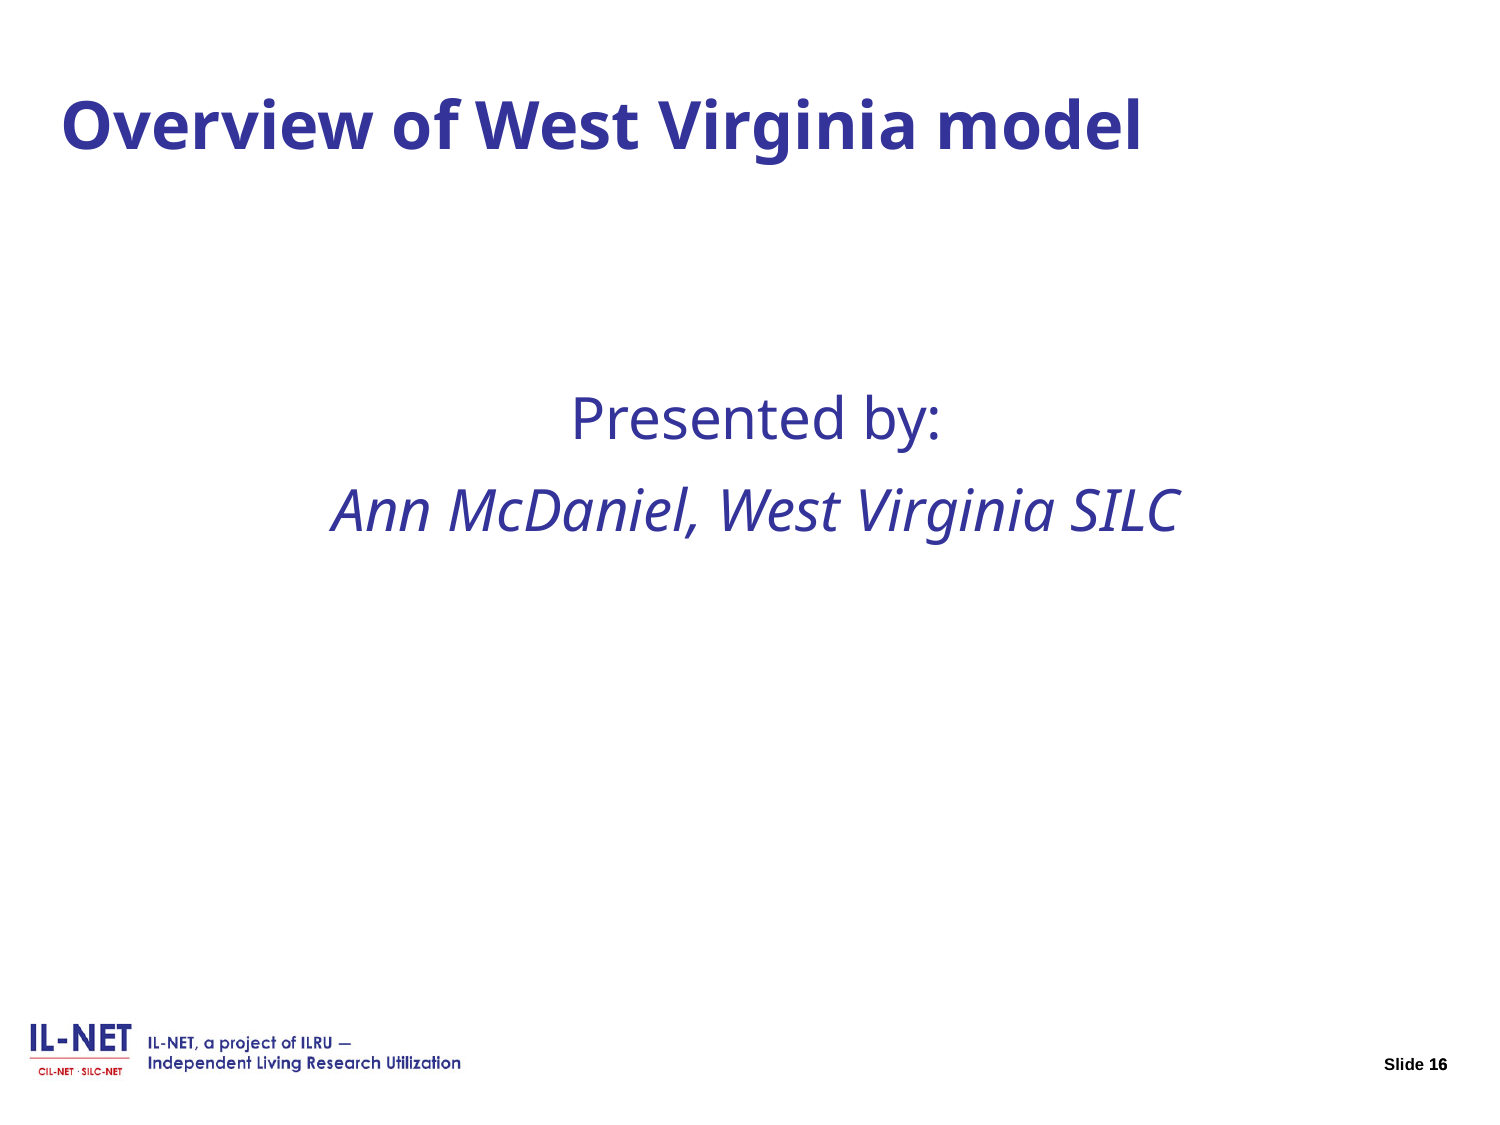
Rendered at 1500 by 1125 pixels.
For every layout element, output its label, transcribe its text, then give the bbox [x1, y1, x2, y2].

picture [12, 1005, 478, 1092]
text_box 16 [1362, 1046, 1463, 1088]
title Slide 16 Overview of West Virginia model [37, 57, 1300, 188]
list Presented by: Ann McDaniel, West Virginia SILC [50, 237, 1463, 1006]
